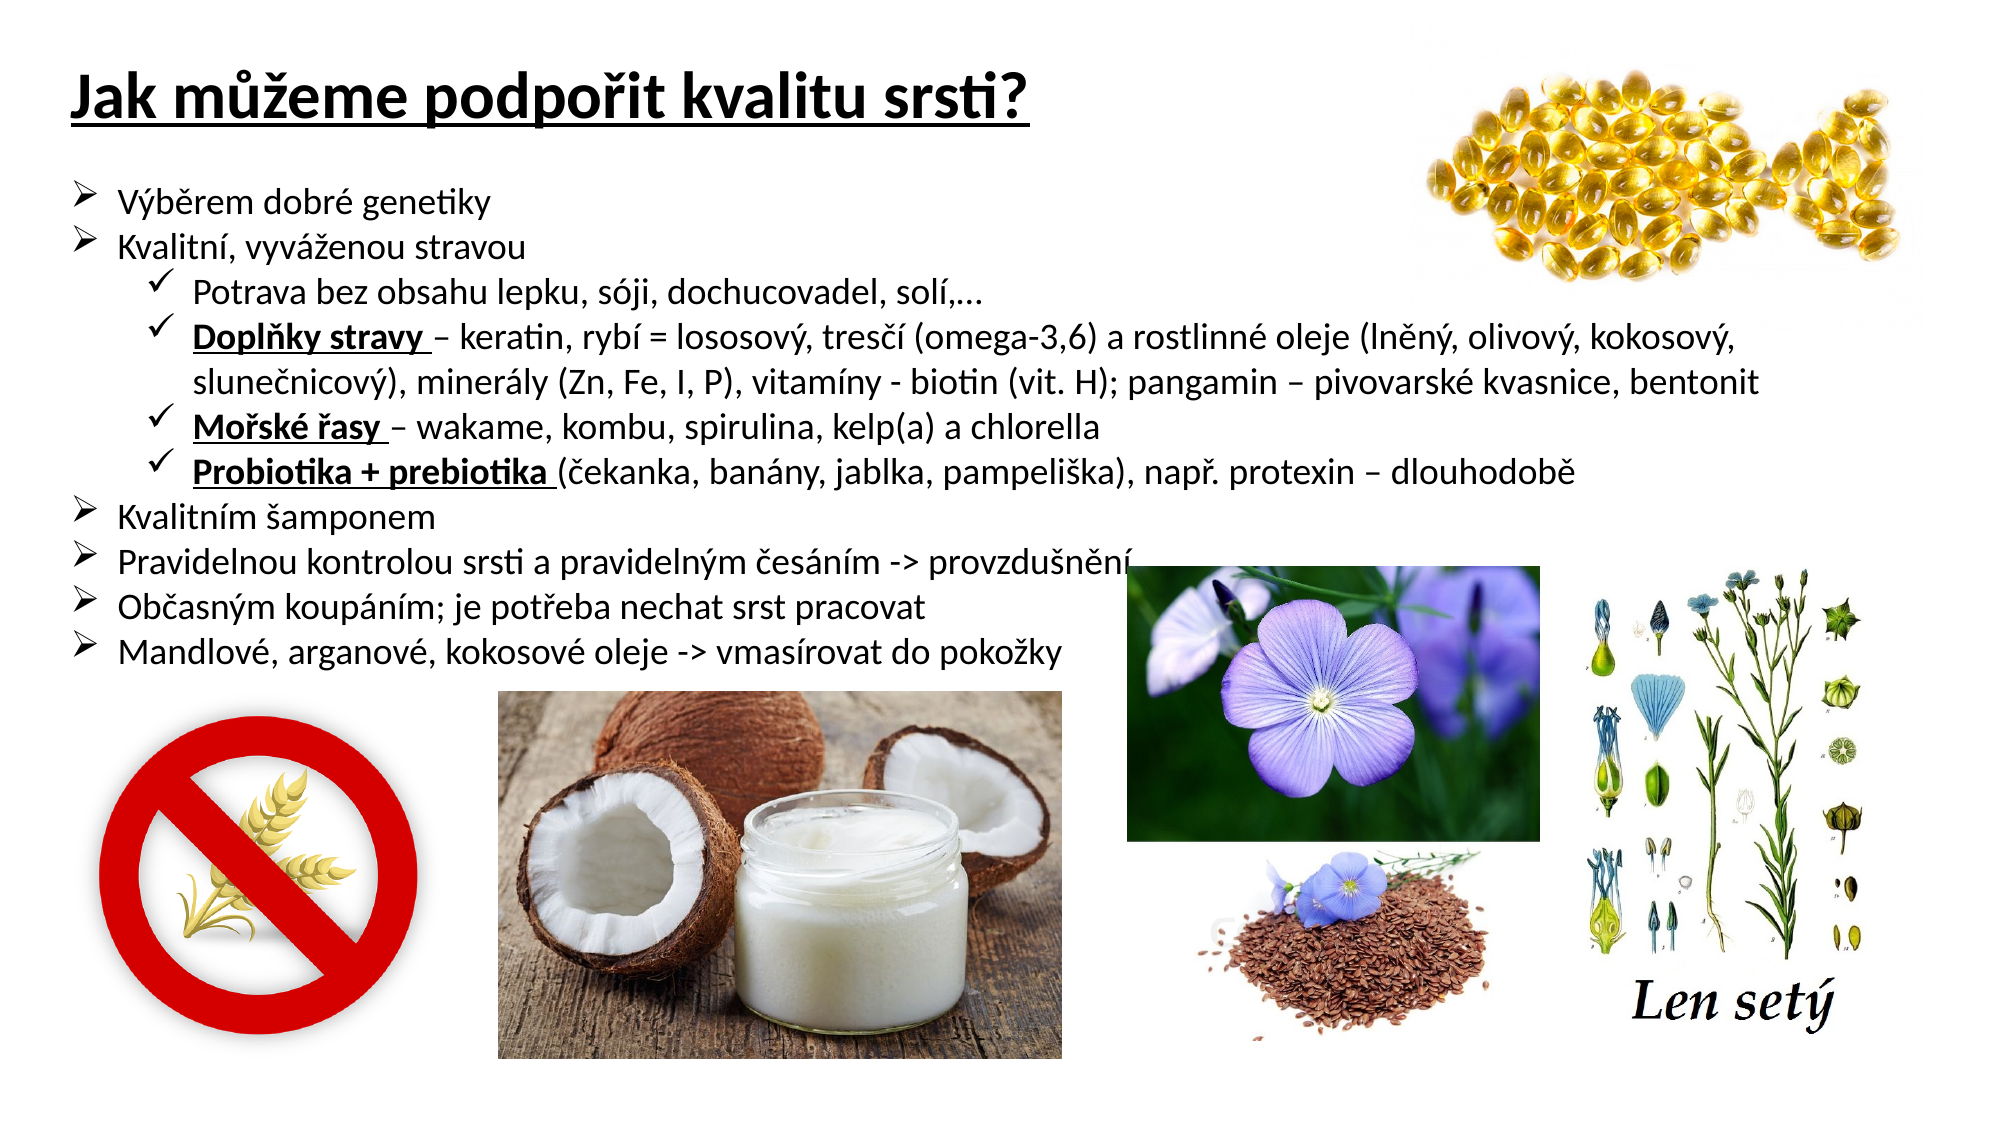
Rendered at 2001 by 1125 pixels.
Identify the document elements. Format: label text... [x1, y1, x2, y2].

picture [1127, 566, 1876, 1041]
picture [74, 691, 442, 1059]
picture [1408, 15, 1923, 331]
text_box Jak můžeme podpořit kvalitu srsti? Výběrem dobré genetiky Kvalitní, vyváženou stravou Potrava bez obsahu lepku, sóji, dochucovadel, solí,… Doplňky stravy – keratin, rybí = lososový, tresčí (omega-3,6) a rostlinné oleje (lněný, olivový, kokosový, slunečnicový), minerály (Zn, Fe, I, P), vitamíny - biotin (vit. H); pangamin – pivovarské kvasnice, bentonit Mořské řasy – wakame, kombu, spirulina, kelp(a) a chlorella Probiotika + prebiotika (čekanka, banány, jablka, pampeliška), např. protexin – dlouhodobě Kvalitním šamponem Pravidelnou kontrolou srsti a pravidelným česáním -> provzdušnění Občasným koupáním; je potřeba nechat srst pracovat Mandlové, arganové, kokosové oleje -> vmasírovat do pokožky [55, 44, 1827, 769]
picture [498, 691, 1062, 1059]
